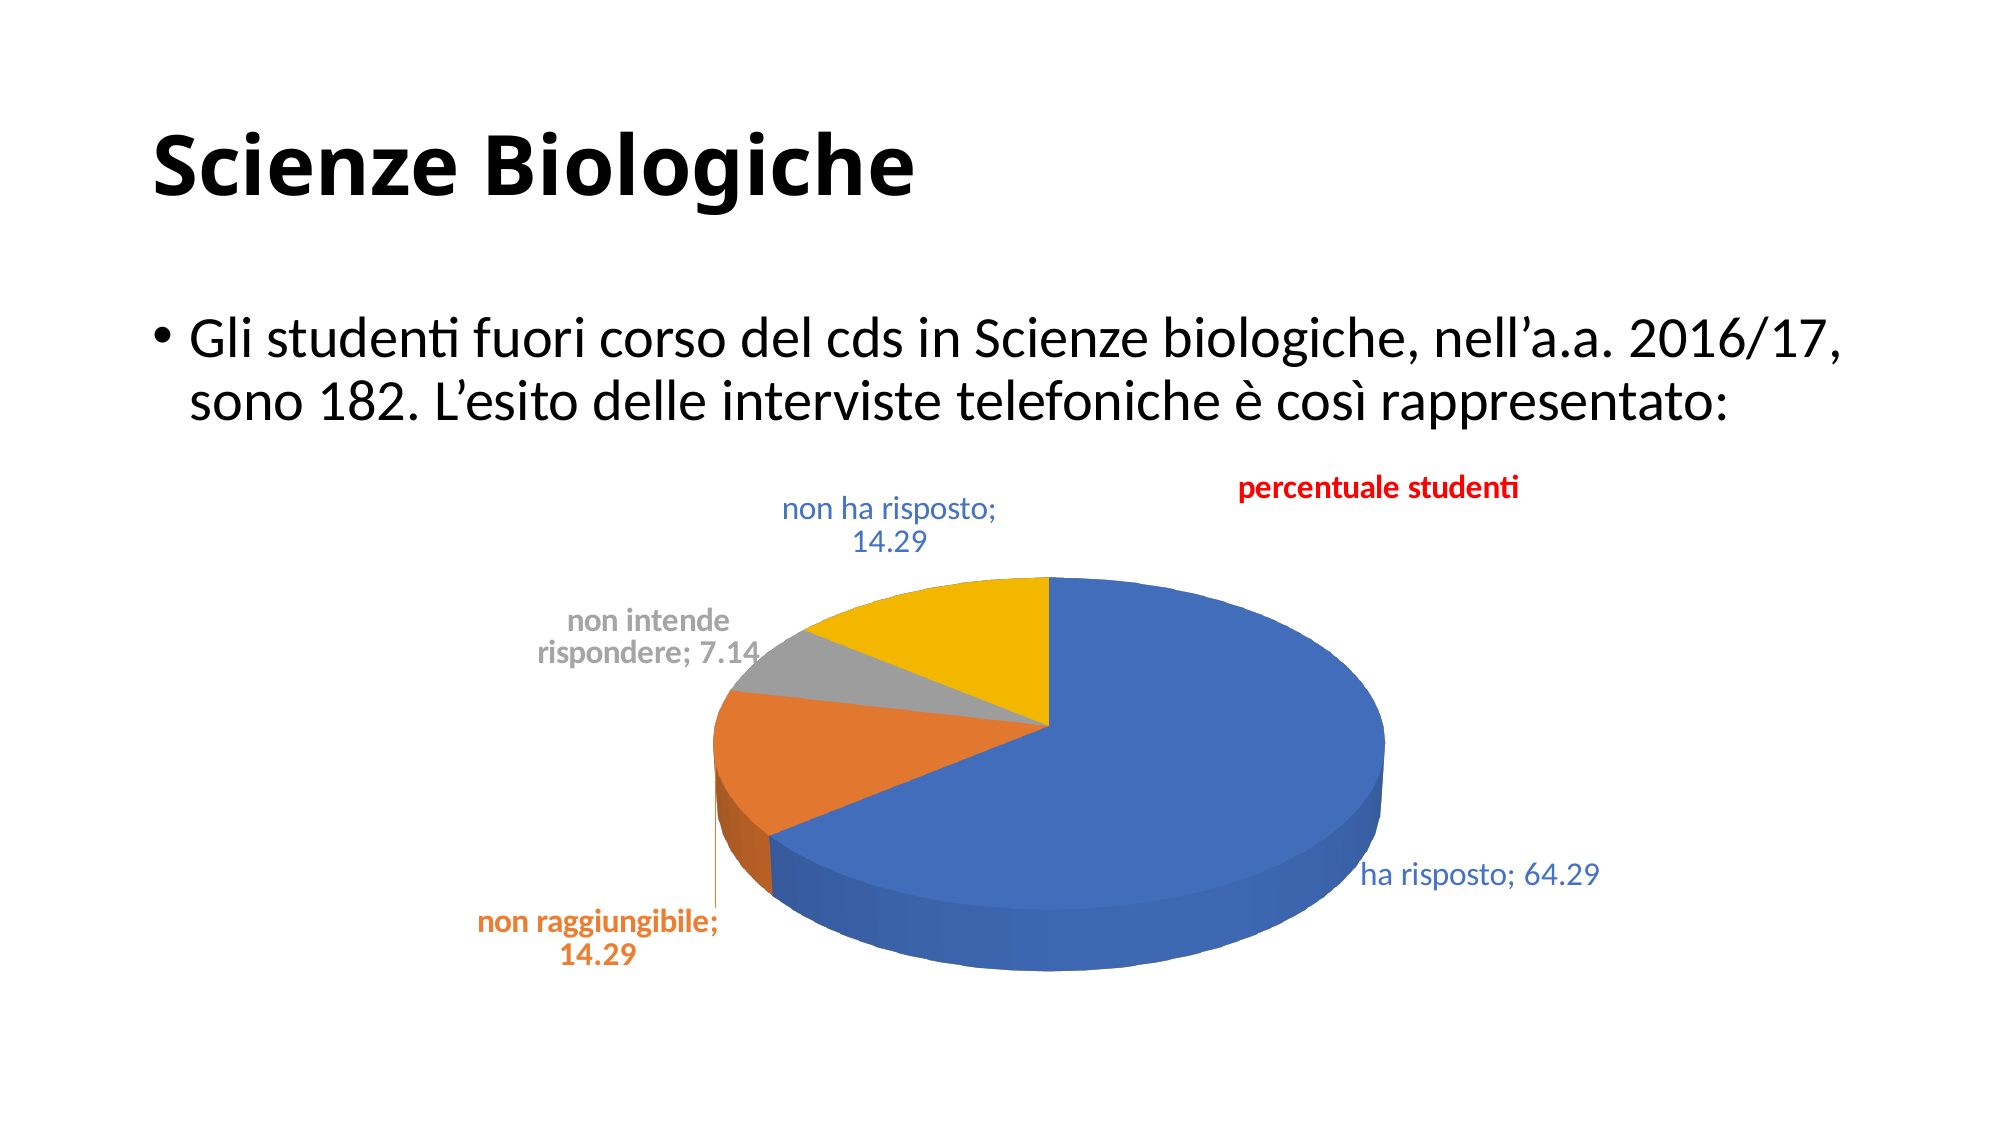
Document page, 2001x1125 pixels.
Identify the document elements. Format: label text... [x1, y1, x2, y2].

list Gli studenti fuori corso del cds in Scienze biologiche, nell’a.a. 2016/17, sono 182. L’esito delle interviste telefoniche è così rappresentato: [137, 299, 1863, 1014]
chart [345, 438, 1655, 1014]
title Scienze Biologiche [137, 59, 1863, 278]
